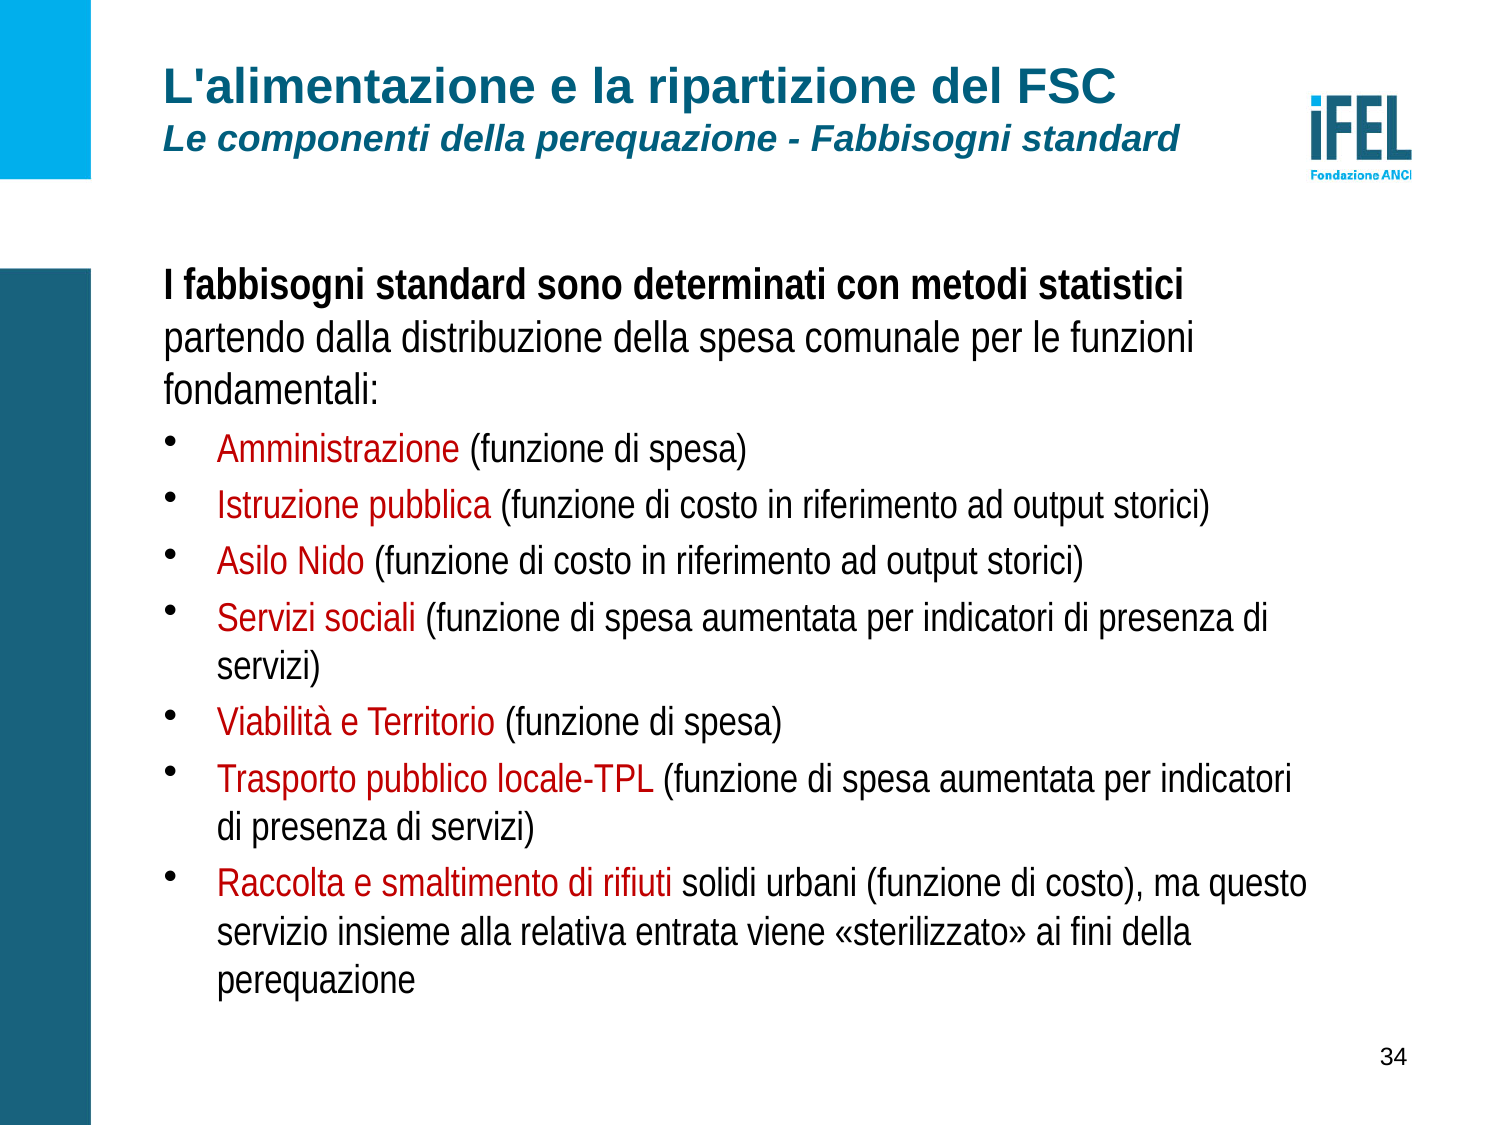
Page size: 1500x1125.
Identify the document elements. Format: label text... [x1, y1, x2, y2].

picture [0, 0, 1500, 1125]
slide_number 34 [1333, 1033, 1454, 1109]
title L'alimentazione e la ripartizione del FSC Le componenti della perequazione - Fabbisogni standard [147, 46, 1244, 213]
list I fabbisogni standard sono determinati con metodi statistici partendo dalla distribuzione della spesa comunale per le funzioni fondamentali: Amministrazione (funzione di spesa) Istruzione pubblica (funzione di costo in riferimento ad output storici) Asilo Nido (funzione di costo in riferimento ad output storici) Servizi sociali (funzione di spesa aumentata per indicatori di presenza di servizi) Viabilità e Territorio (funzione di spesa) Trasporto pubblico locale-TPL (funzione di spesa aumentata per indicatori di presenza di servizi) Raccolta e smaltimento di rifiuti solidi urbani (funzione di costo), ma questo servizio insieme alla relativa entrata viene «sterilizzato» ai fini della perequazione [148, 247, 1334, 1012]
